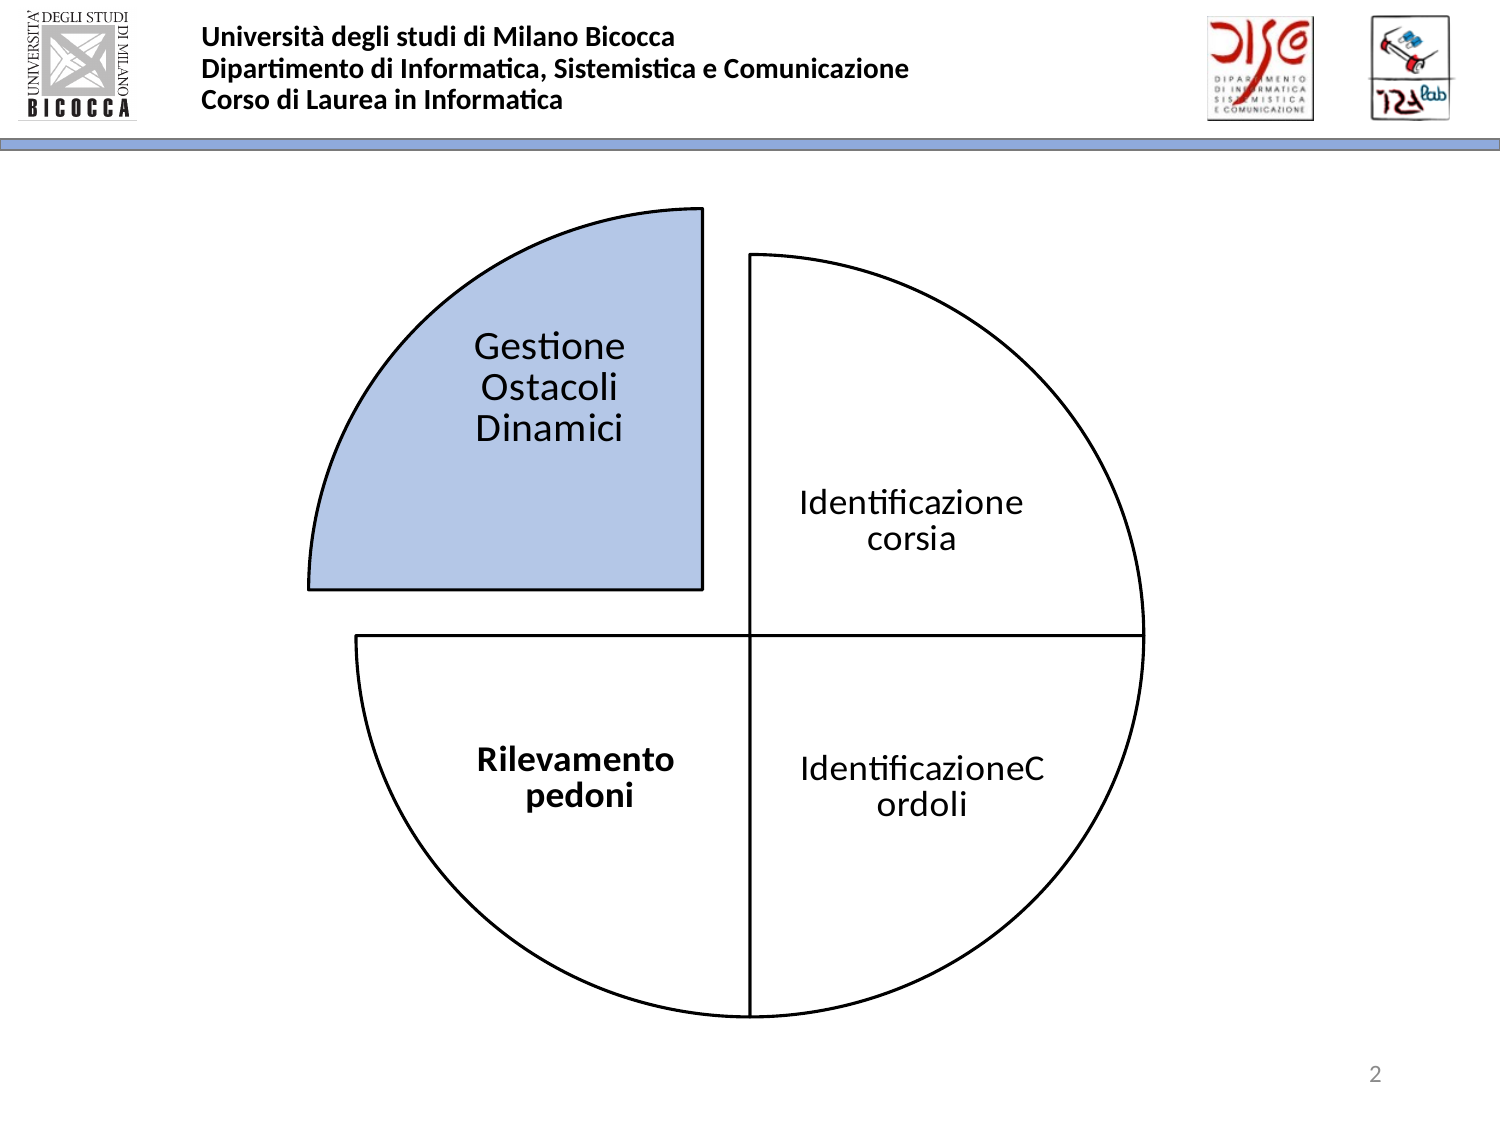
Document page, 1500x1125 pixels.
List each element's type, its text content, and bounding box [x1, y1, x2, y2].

text_box Università degli studi di Milano Bicocca Dipartimento di Informatica, Sistemistica e Comunicazione Corso di Laurea in Informatica [186, 16, 930, 122]
picture [1207, 16, 1314, 121]
picture [1367, 15, 1457, 121]
chart [51, 167, 1448, 1061]
text_box [0, 138, 1500, 151]
slide_number 2 [1059, 1061, 1397, 1103]
picture [18, 7, 137, 121]
